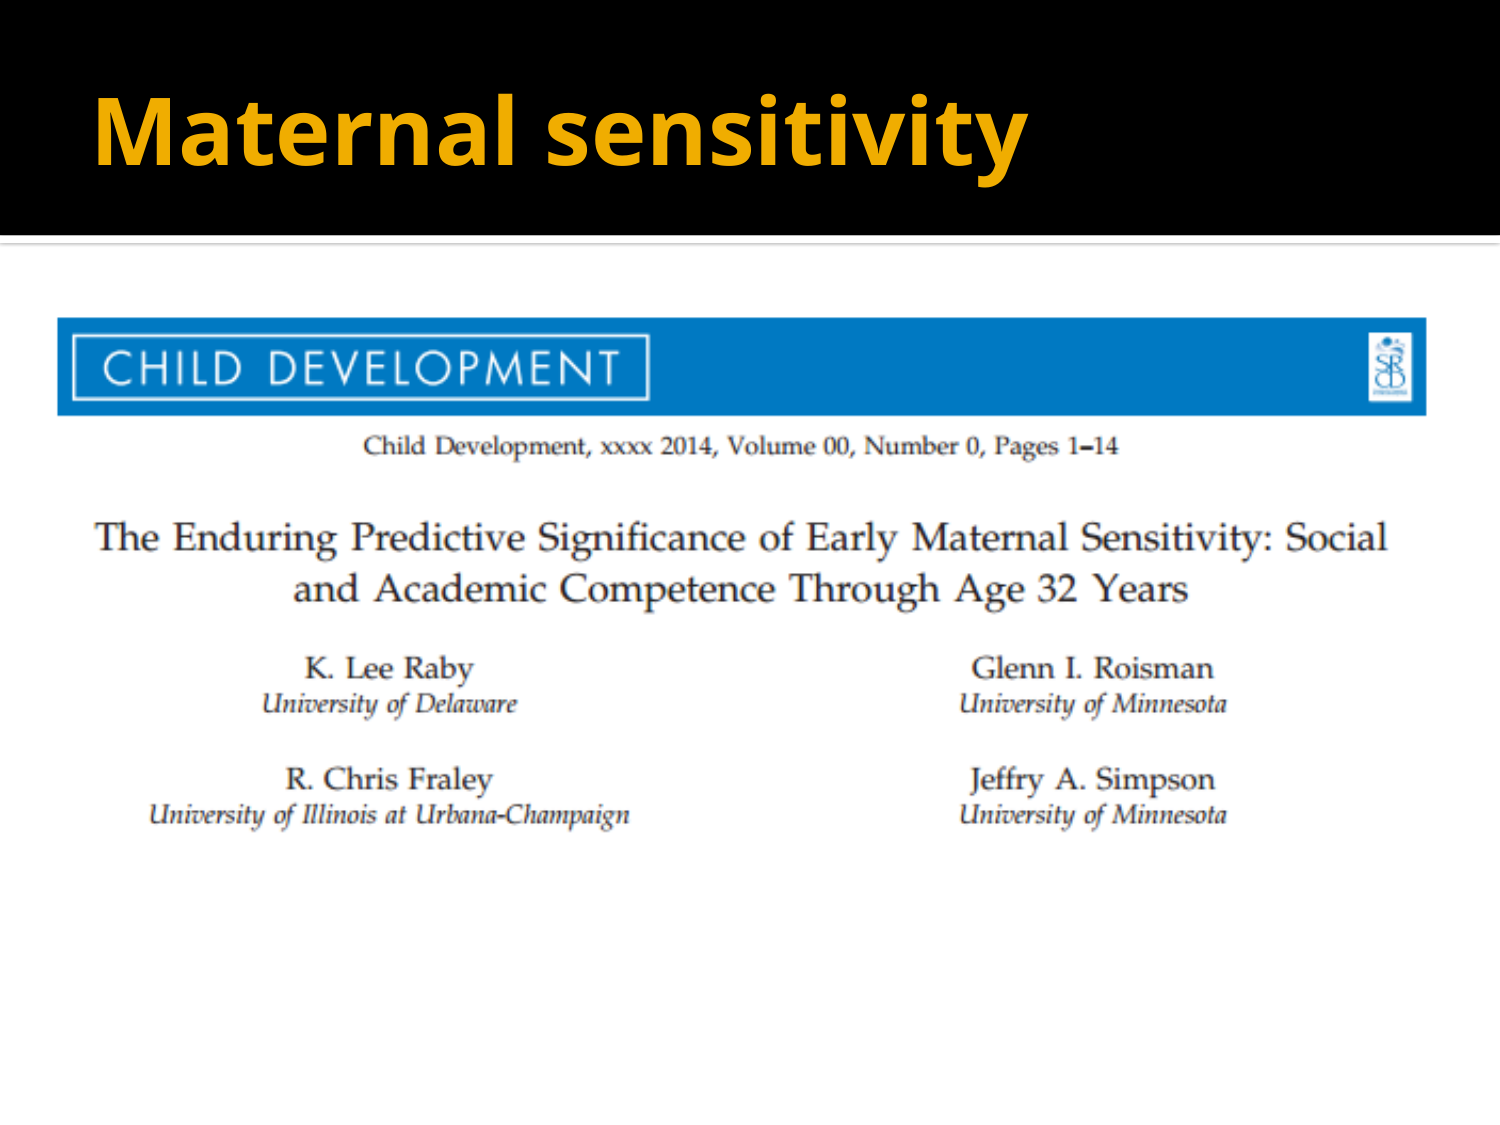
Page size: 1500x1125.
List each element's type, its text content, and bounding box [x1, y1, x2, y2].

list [0, 299, 1429, 905]
title Maternal sensitivity [75, 25, 1425, 231]
